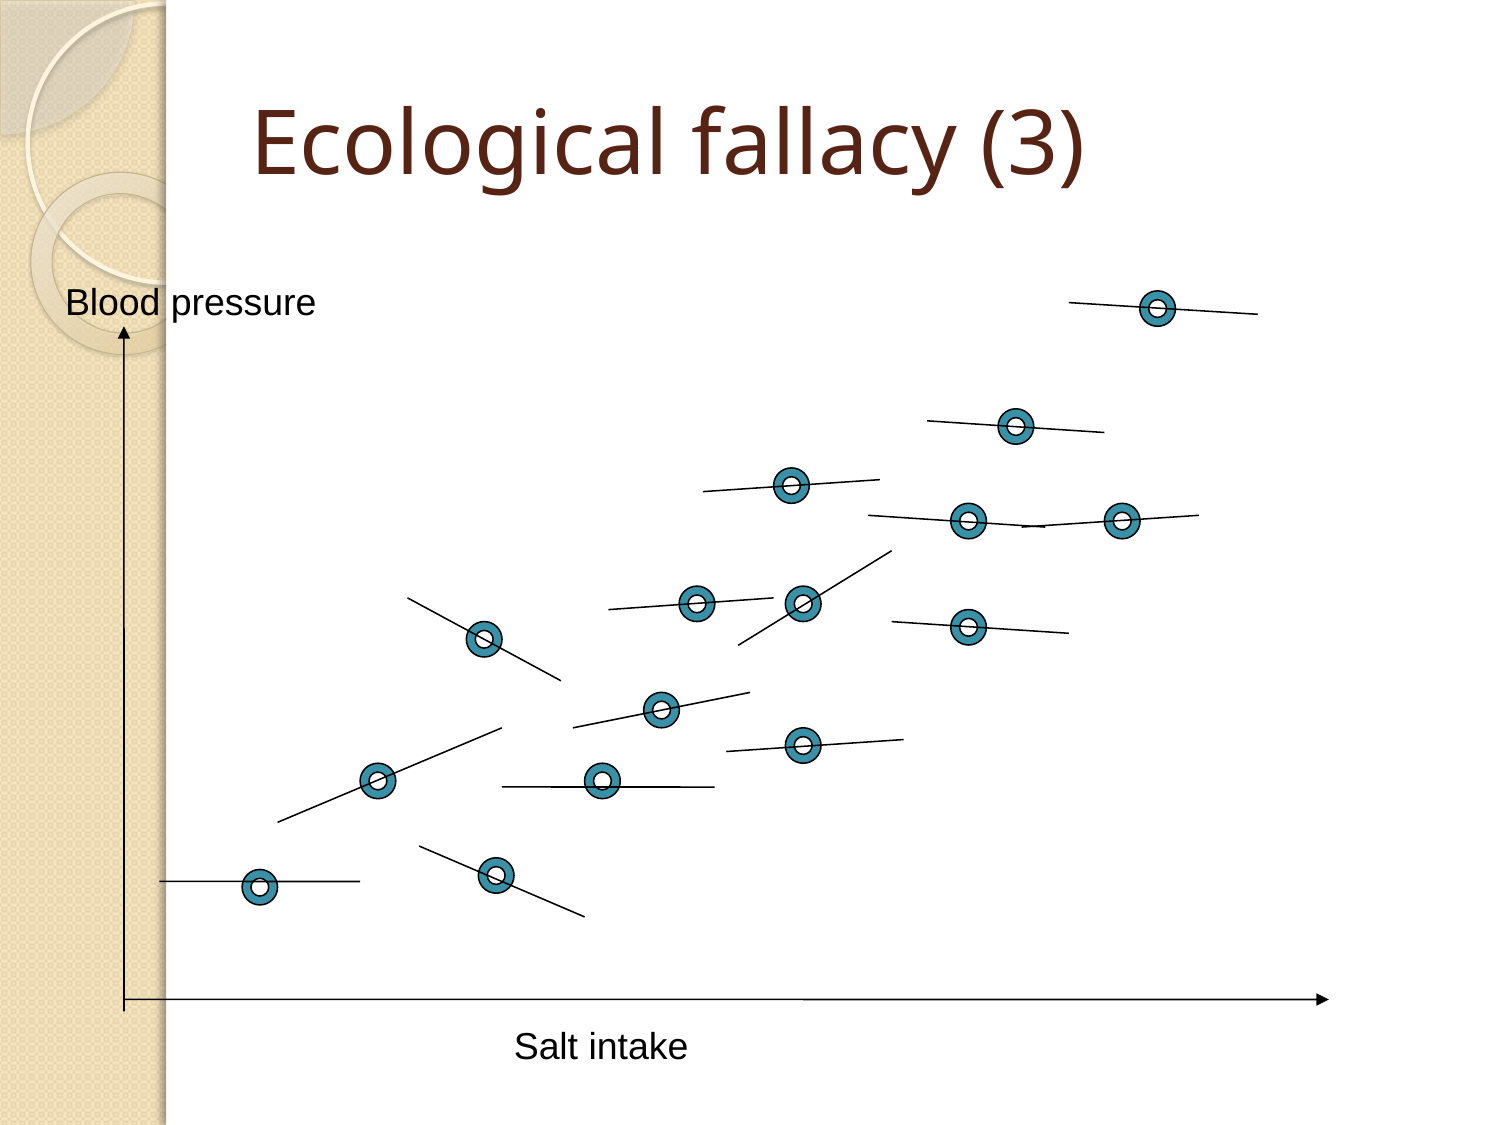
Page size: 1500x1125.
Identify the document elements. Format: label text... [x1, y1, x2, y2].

text_box [360, 763, 396, 799]
text_box [773, 467, 810, 504]
text_box [950, 503, 987, 539]
text_box [785, 586, 822, 622]
text_box [785, 727, 821, 764]
text_box [950, 609, 987, 646]
text_box [243, 869, 277, 881]
text_box [478, 857, 515, 894]
text_box Salt intake [499, 1014, 704, 1075]
text_box [1104, 520, 1141, 539]
title Ecological fallacy (3) [235, 45, 1466, 233]
text_box [123, 993, 1329, 1006]
text_box [1104, 503, 1140, 521]
text_box [998, 408, 1034, 445]
text_box [466, 621, 503, 657]
text_box [643, 692, 680, 728]
text_box [584, 763, 621, 799]
text_box [242, 882, 278, 905]
text_box [1139, 290, 1176, 327]
text_box Blood pressure [50, 270, 332, 330]
text_box [679, 586, 715, 622]
text_box [117, 330, 131, 999]
